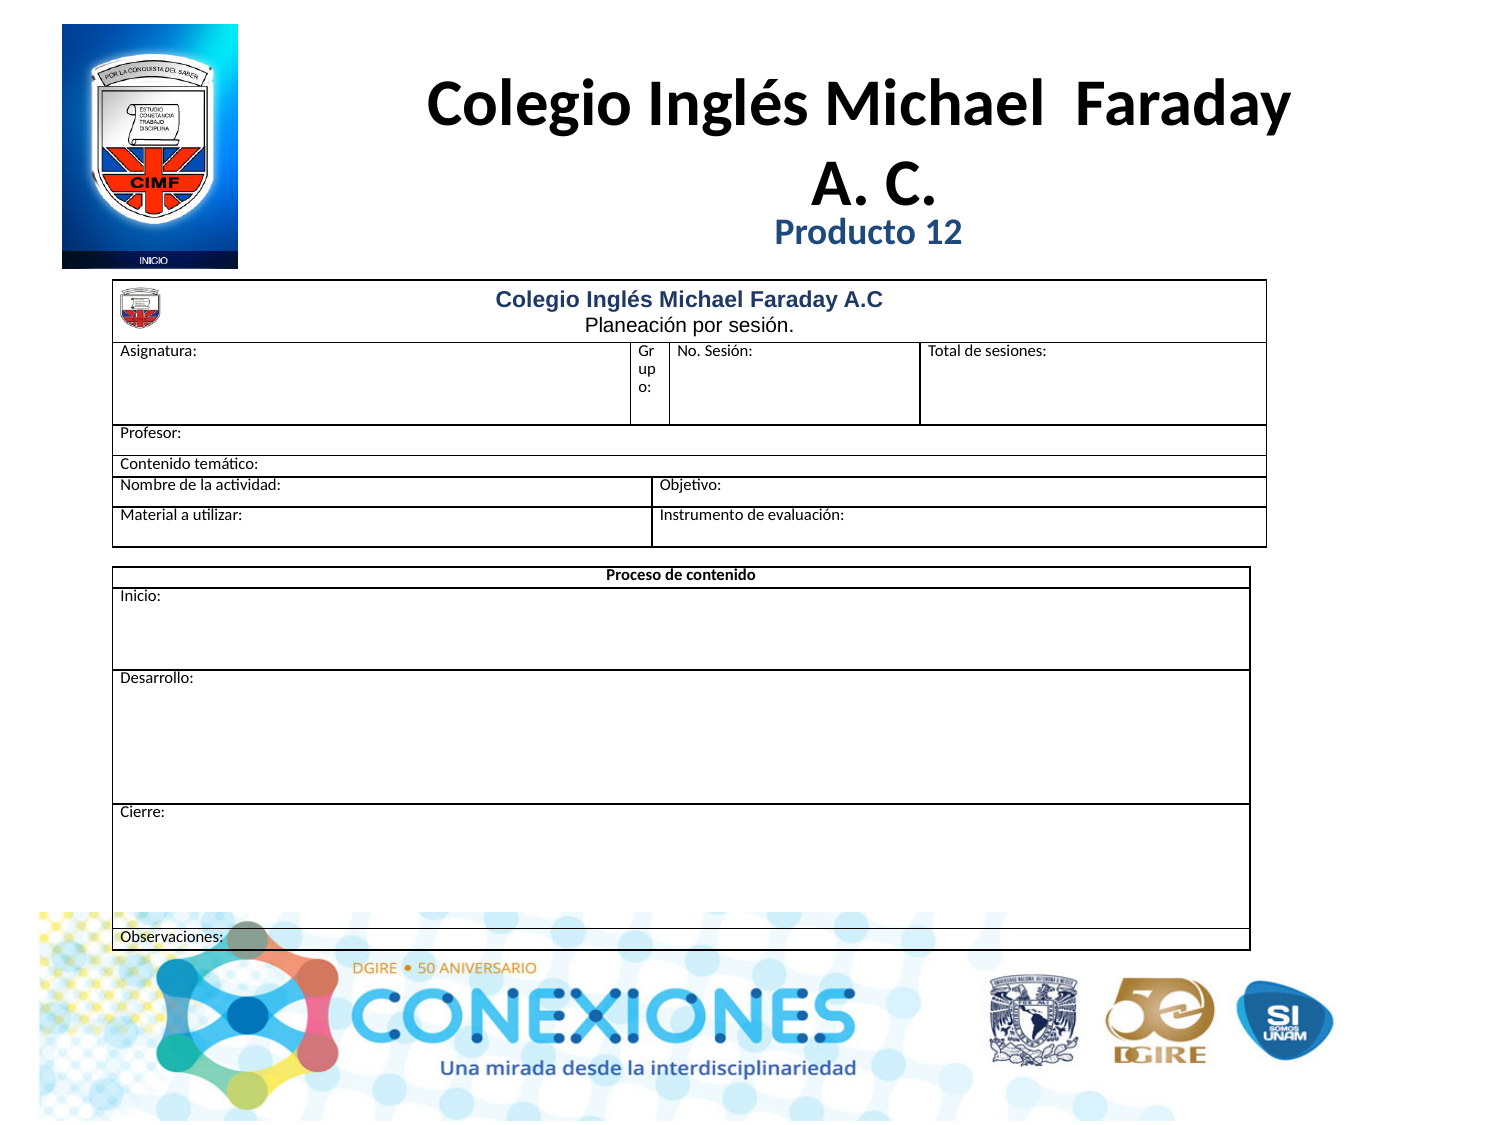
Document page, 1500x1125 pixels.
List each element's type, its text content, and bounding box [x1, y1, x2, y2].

table_cell Cierre: [113, 805, 1249, 910]
table_header Colegio Inglés Michael Faraday A.C Planeación por sesión. [113, 281, 1266, 342]
table_cell Instrumento de evaluación: [653, 508, 1266, 546]
table_cell Profesor: [113, 426, 1266, 455]
table_cell Contenido temático: [113, 456, 1266, 476]
table_cell Objetivo: [653, 478, 1266, 506]
table_cell Nombre de la actividad: [113, 478, 651, 506]
table_cell Desarrollo: [113, 671, 1249, 803]
table_cell Asignatura: [113, 343, 630, 424]
table_cell Total de sesiones: [921, 343, 1266, 424]
table_header Proceso de contenido [113, 568, 1249, 587]
title Colegio Inglés Michael Faraday A. C. [324, 45, 1425, 233]
picture [37, 912, 1413, 1121]
table_cell Material a utilizar: [113, 508, 651, 546]
table_cell Grupo: [631, 343, 669, 424]
table_cell Inicio: [113, 589, 1249, 669]
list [62, 24, 238, 269]
text_box Producto 12 [674, 199, 1063, 260]
table_cell No. Sesión: [670, 343, 919, 424]
picture [116, 286, 163, 330]
